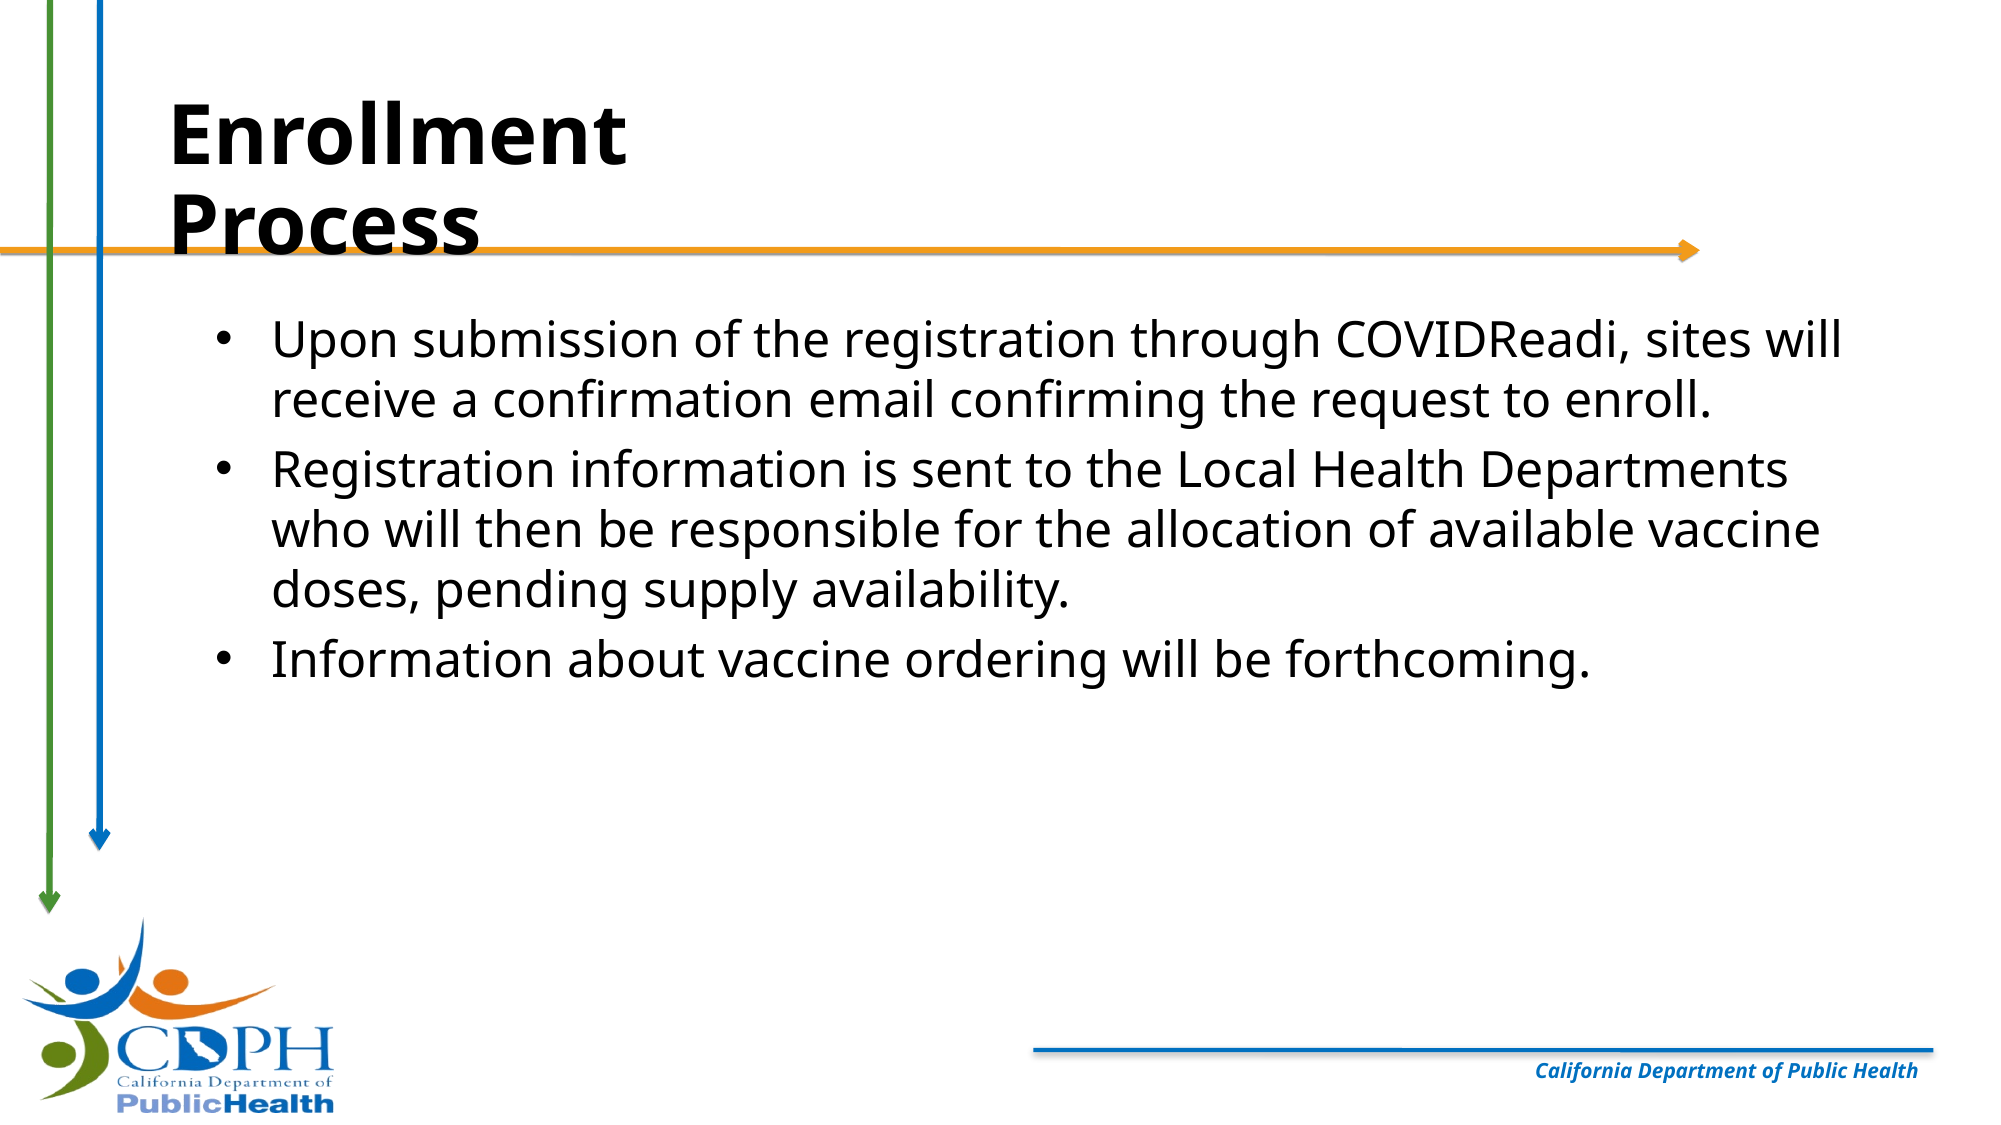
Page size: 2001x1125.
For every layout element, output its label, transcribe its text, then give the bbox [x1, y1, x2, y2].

text_box Enrollment Process [152, 65, 962, 300]
picture [22, 917, 334, 1113]
list Upon submission of the registration through COVIDReadi, sites will receive a confirmation email confirming the request to enroll. Registration information is sent to the Local Health Departments who will then be responsible for the allocation of available vaccine doses, pending supply availability. Information about vaccine ordering will be forthcoming. [199, 299, 1901, 1006]
